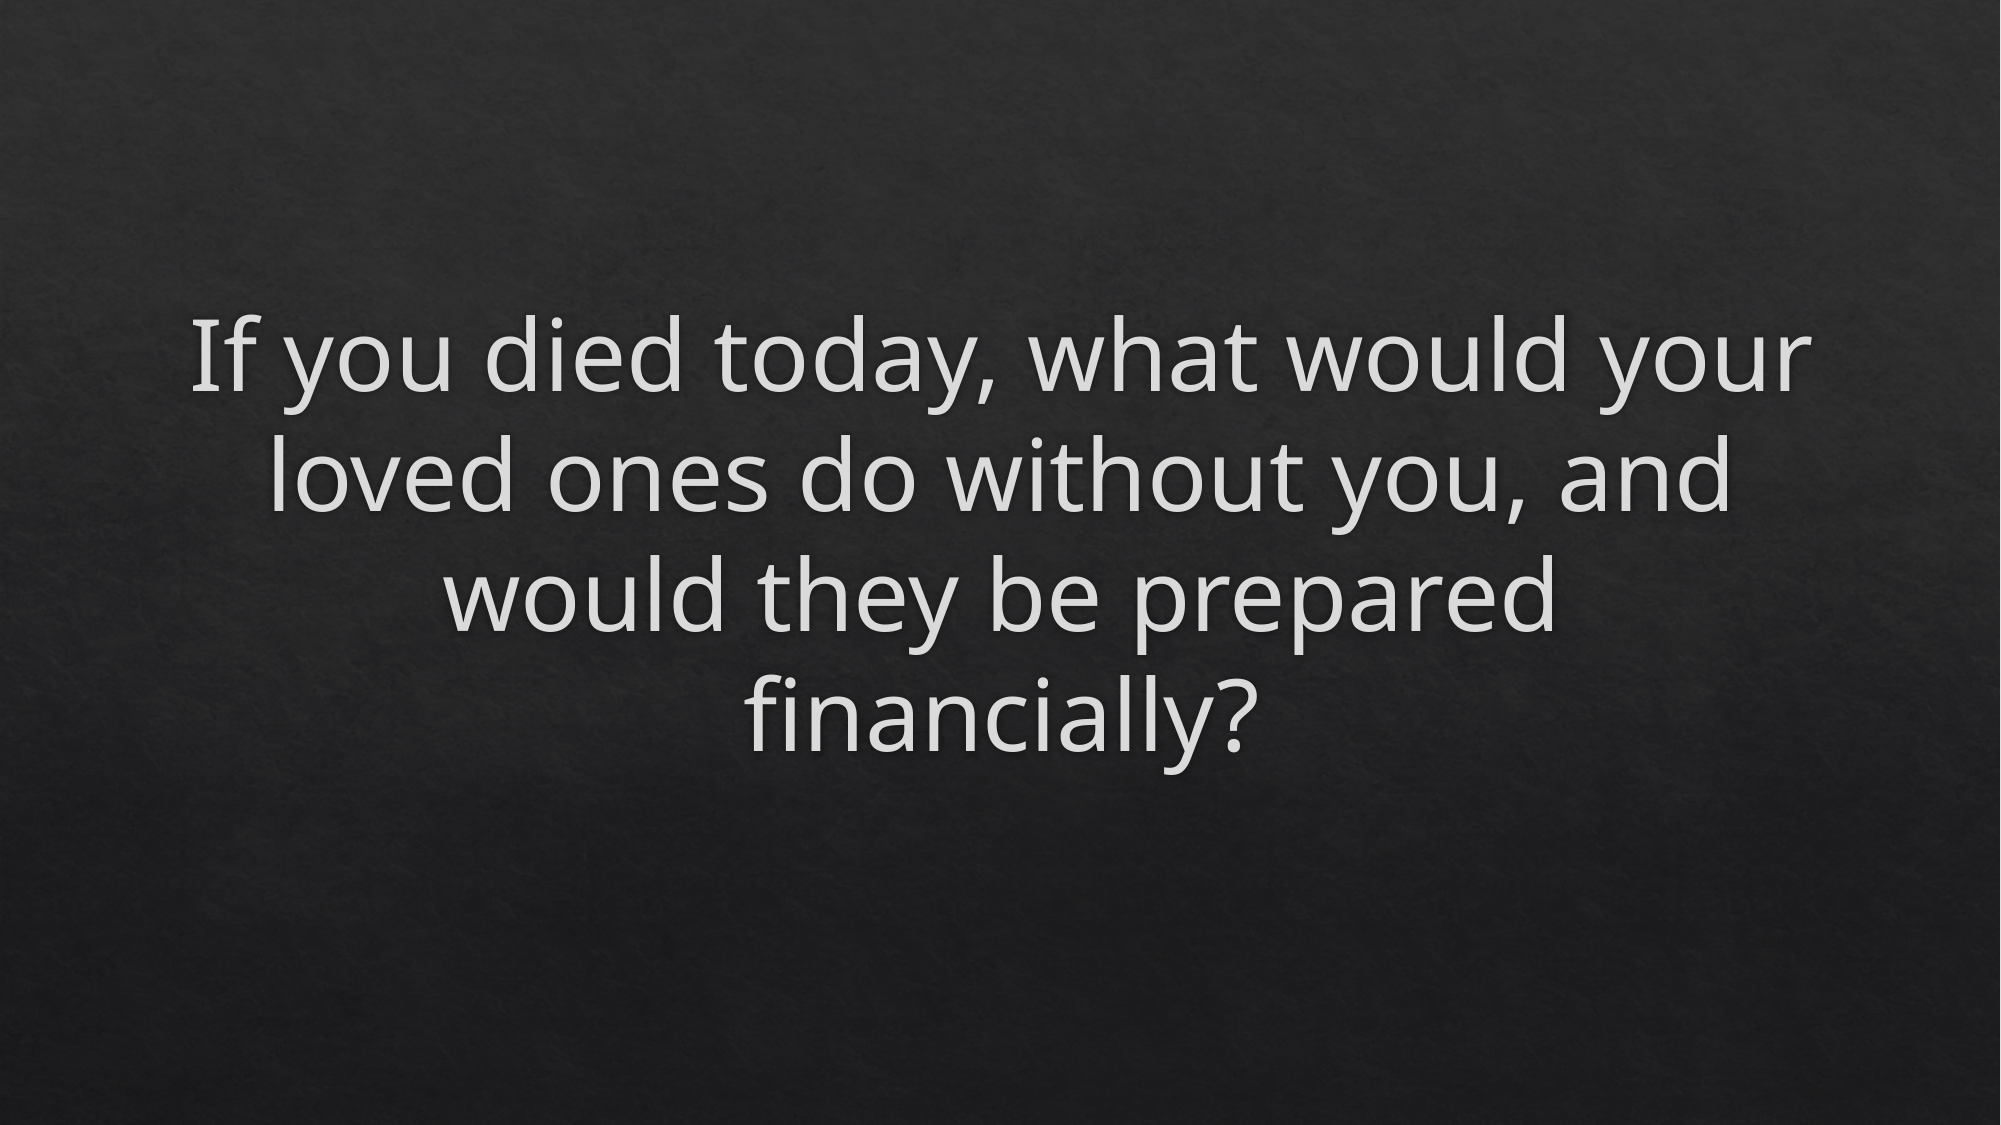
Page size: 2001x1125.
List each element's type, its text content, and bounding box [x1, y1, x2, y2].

list If you died today, what would your loved ones do without you, and would they be prepared financially? [149, 284, 1849, 950]
